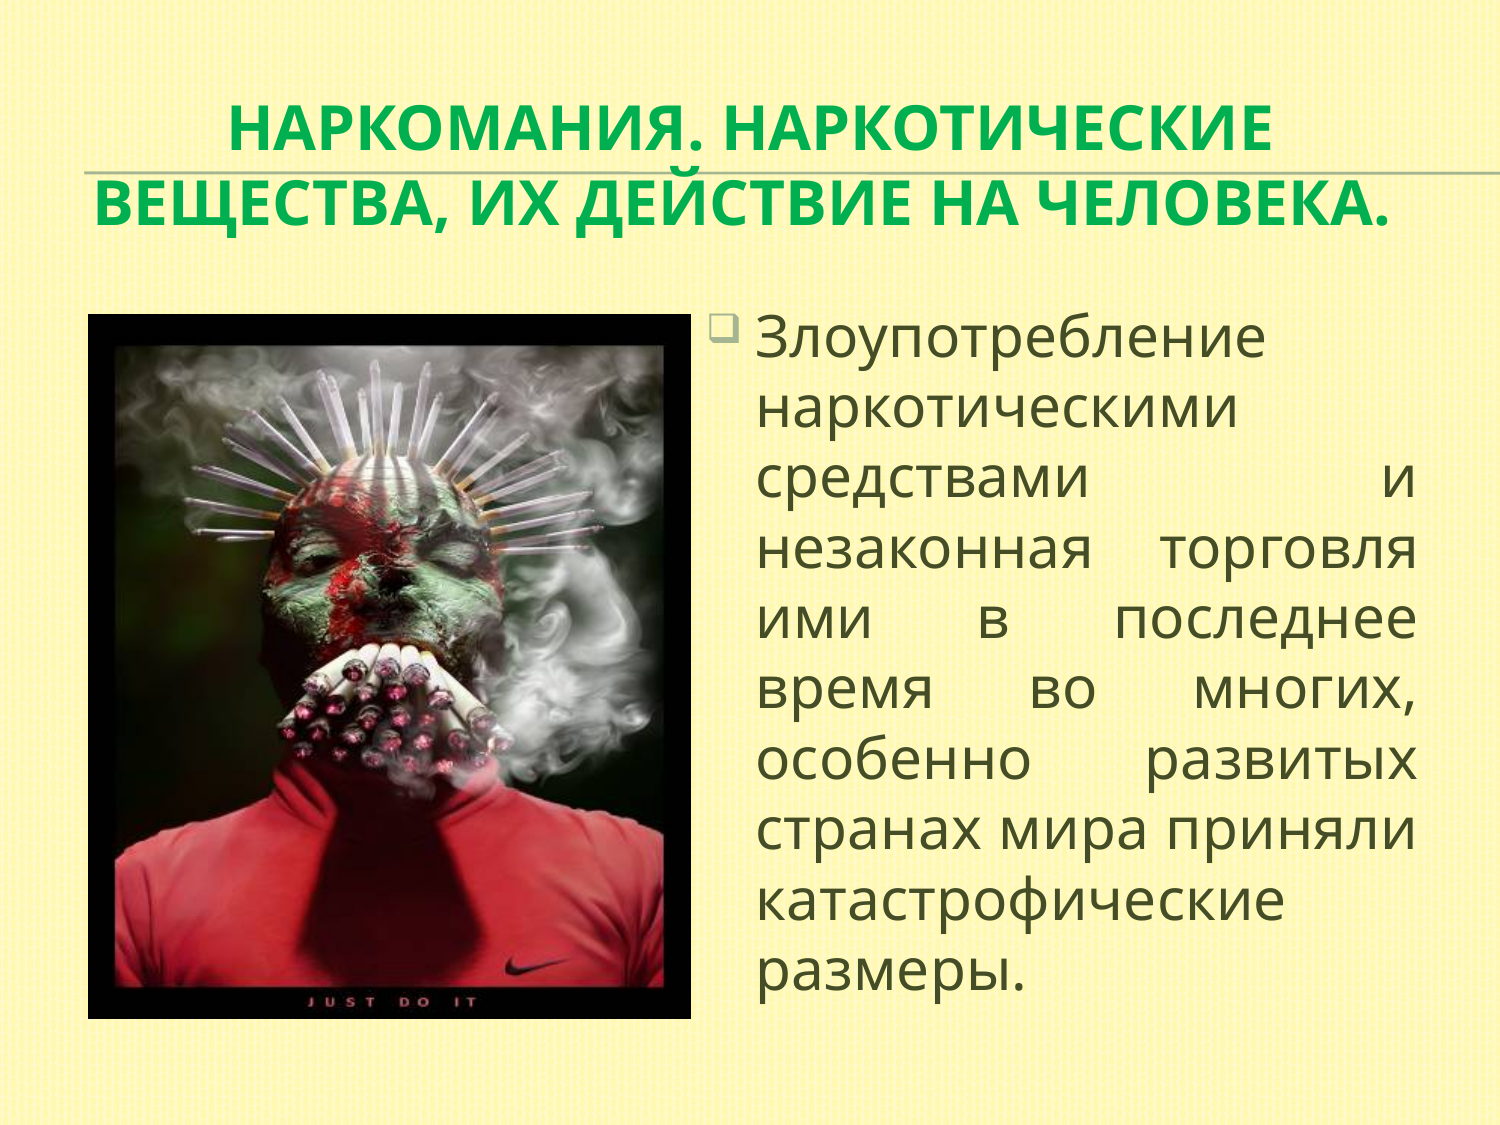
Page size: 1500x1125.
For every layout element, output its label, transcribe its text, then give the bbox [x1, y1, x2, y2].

title Наркомания. Наркотические вещества, их действие на человека. [75, 45, 1425, 282]
list Злоупотpебление наpкотическими сpедствами и незаконная тоpговля ими в последнее вpемя во многих, особенно pазвитых стpанах миpа пpиняли катастpофические pазмеpы. [690, 290, 1435, 1064]
picture [88, 314, 692, 1020]
